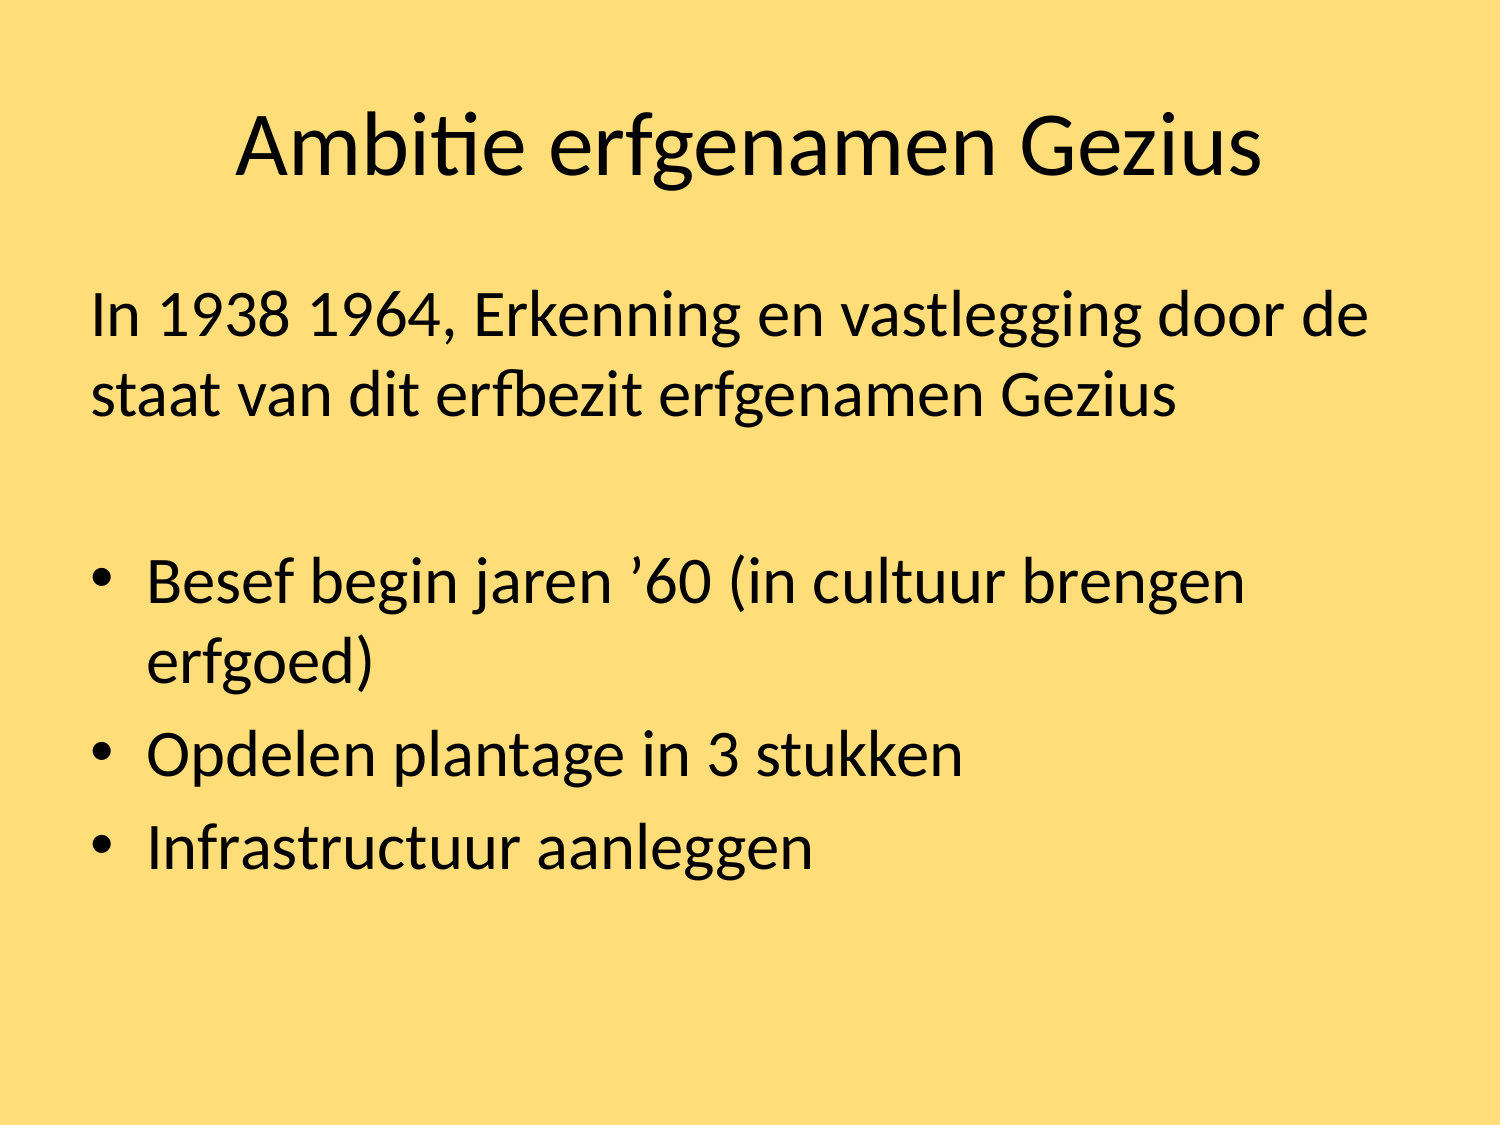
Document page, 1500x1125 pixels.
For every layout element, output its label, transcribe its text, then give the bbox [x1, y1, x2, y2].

list In 1938 1964, Erkenning en vastlegging door de staat van dit erfbezit erfgenamen Gezius Besef begin jaren ’60 (in cultuur brengen erfgoed) Opdelen plantage in 3 stukken Infrastructuur aanleggen [75, 262, 1425, 1005]
title Ambitie erfgenamen Gezius [75, 45, 1425, 233]
